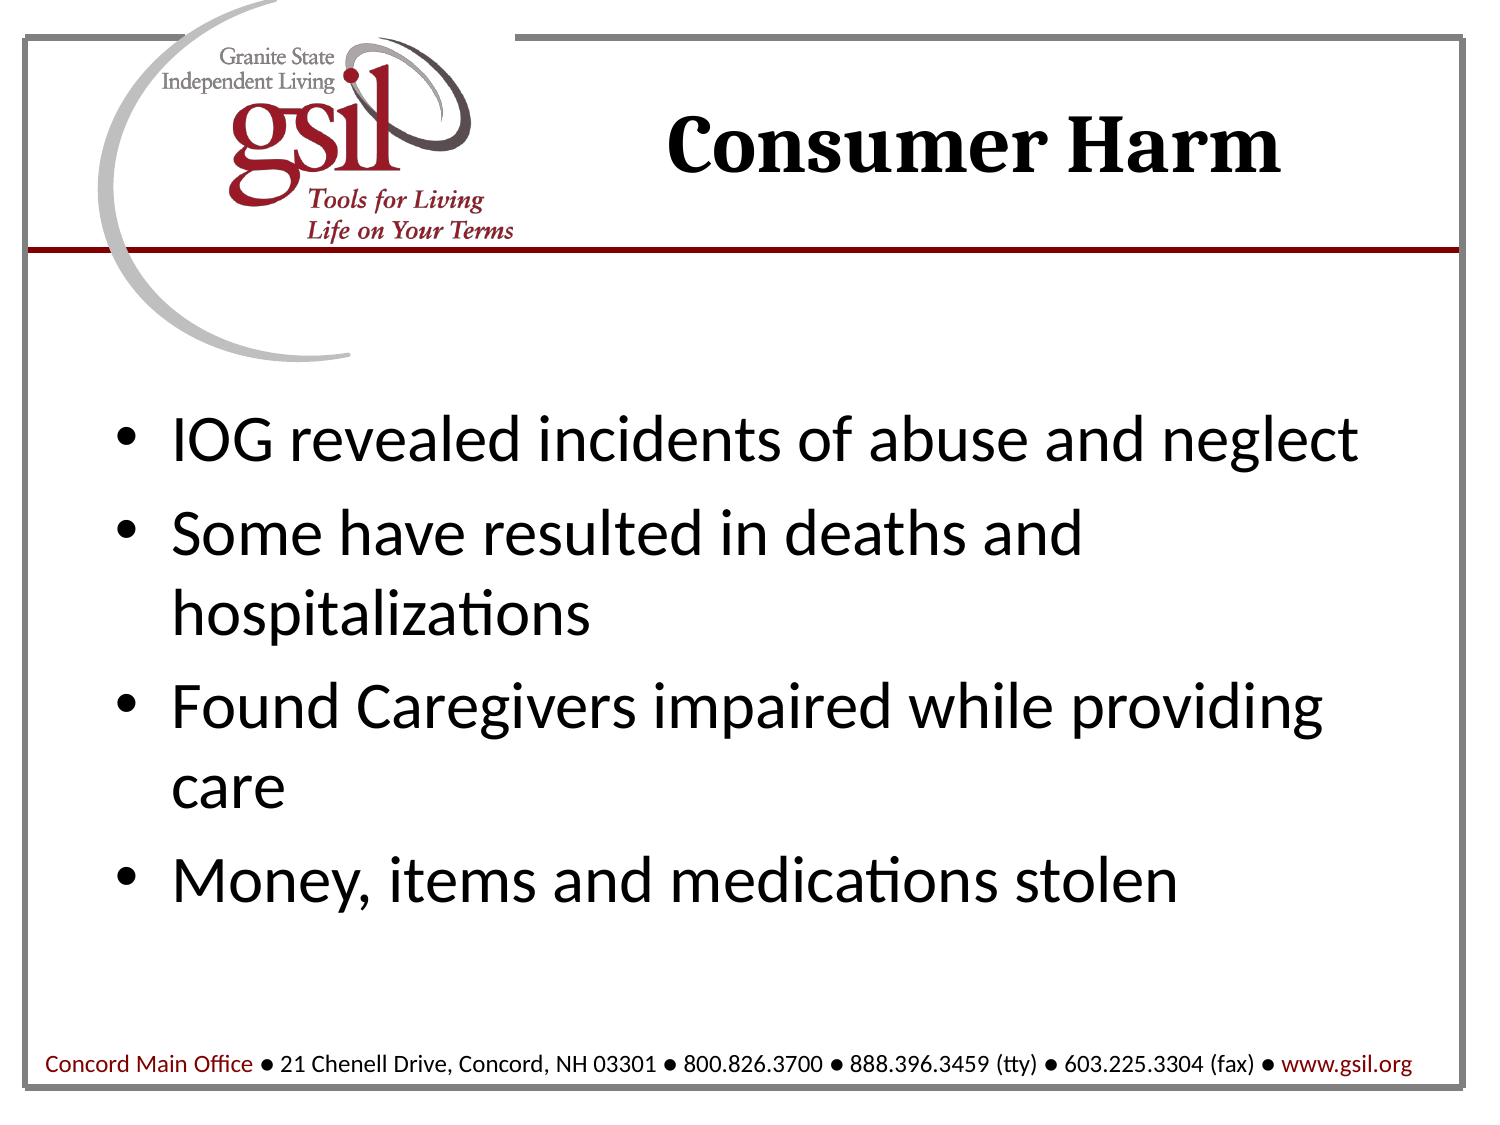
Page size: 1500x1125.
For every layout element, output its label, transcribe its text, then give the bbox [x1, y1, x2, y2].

title Consumer Harm [525, 45, 1425, 233]
list IOG revealed incidents of abuse and neglect Some have resulted in deaths and hospitalizations Found Caregivers impaired while providing care Money, items and medications stolen [99, 387, 1425, 1005]
picture [162, 37, 513, 244]
